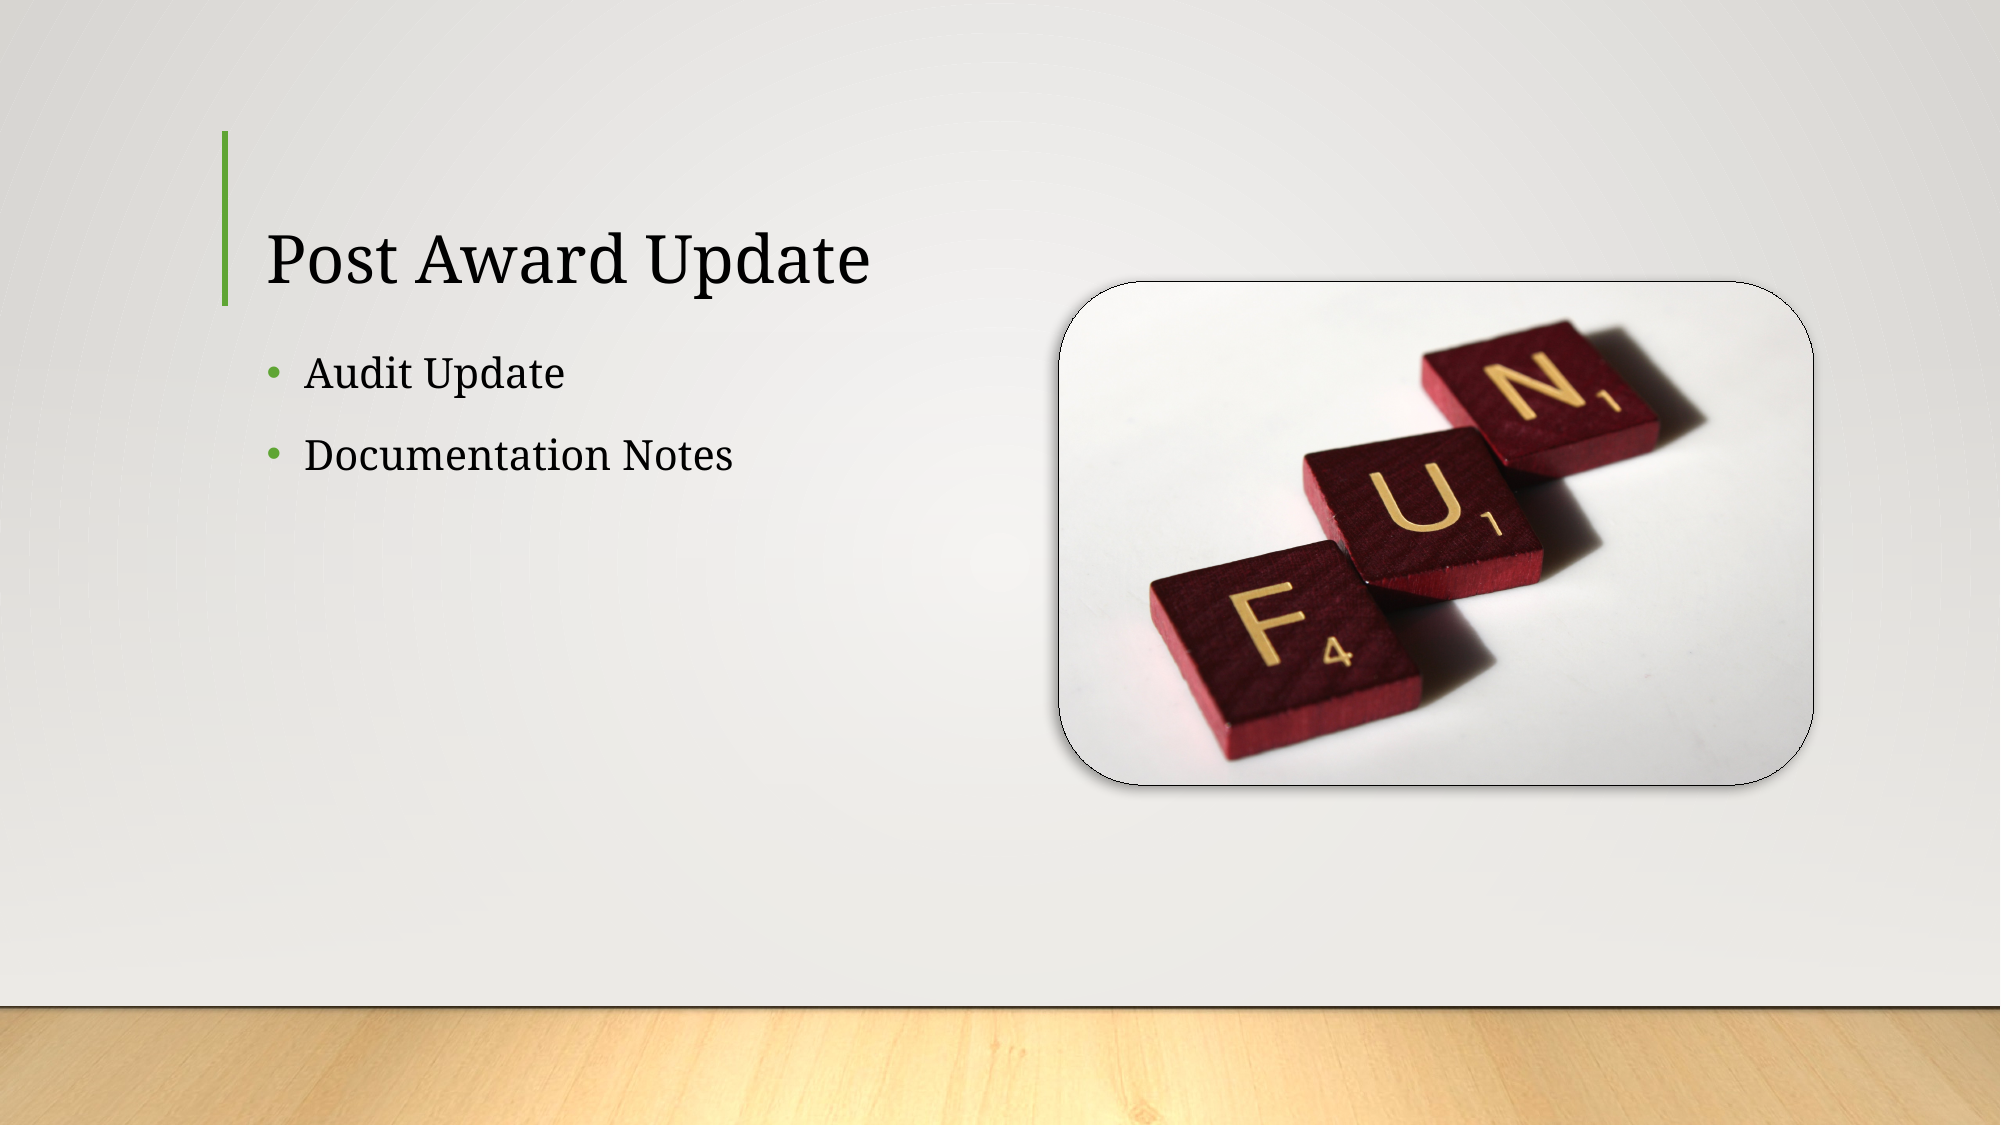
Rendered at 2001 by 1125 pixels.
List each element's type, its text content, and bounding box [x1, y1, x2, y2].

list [1058, 281, 1815, 786]
title Post Award Update [251, 132, 1814, 306]
list Audit Update Documentation Notes [251, 329, 1008, 894]
picture [0, 1006, 2000, 1125]
